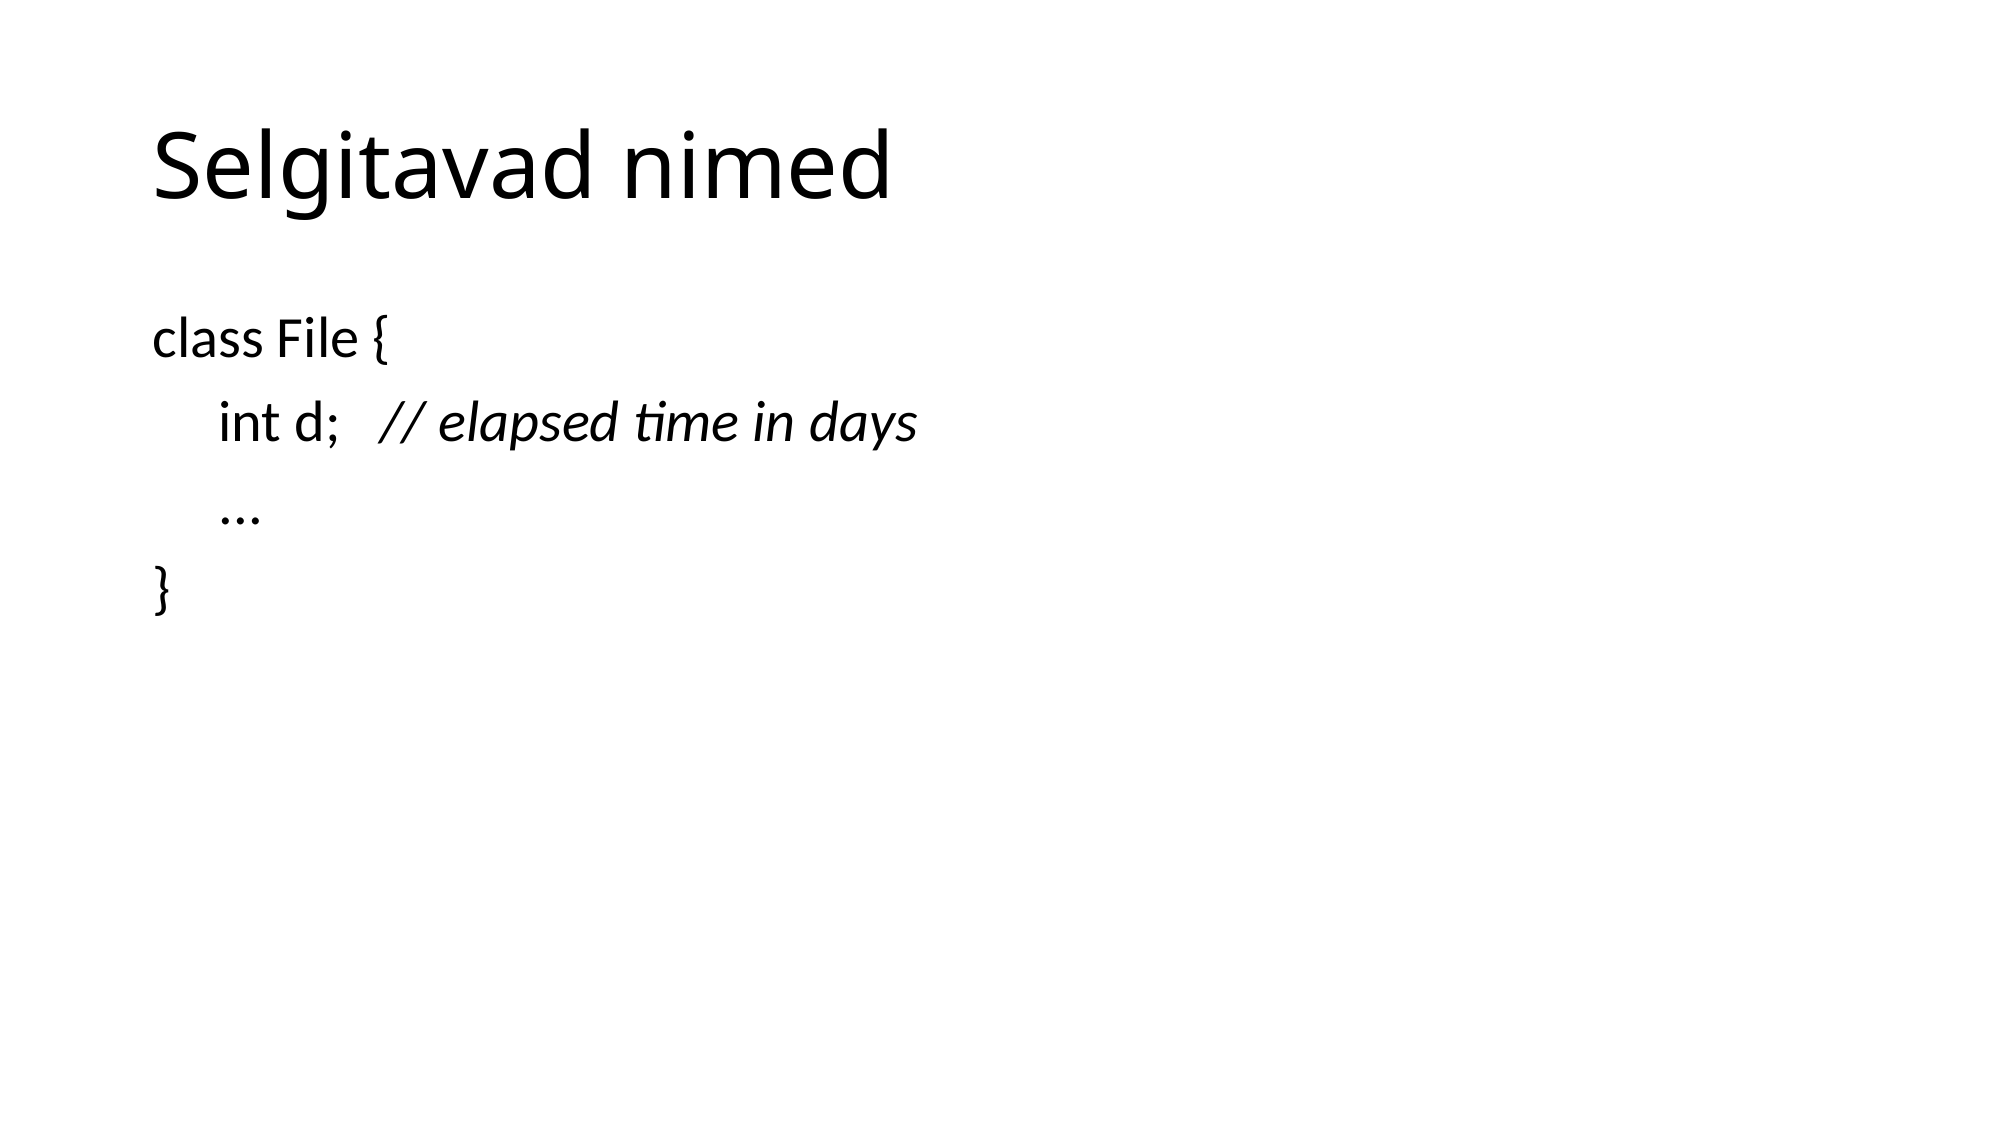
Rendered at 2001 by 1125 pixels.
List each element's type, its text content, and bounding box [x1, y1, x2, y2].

title Selgitavad nimed [137, 59, 1863, 278]
list class File { int d; // elapsed time in days ... } [137, 299, 1863, 1014]
